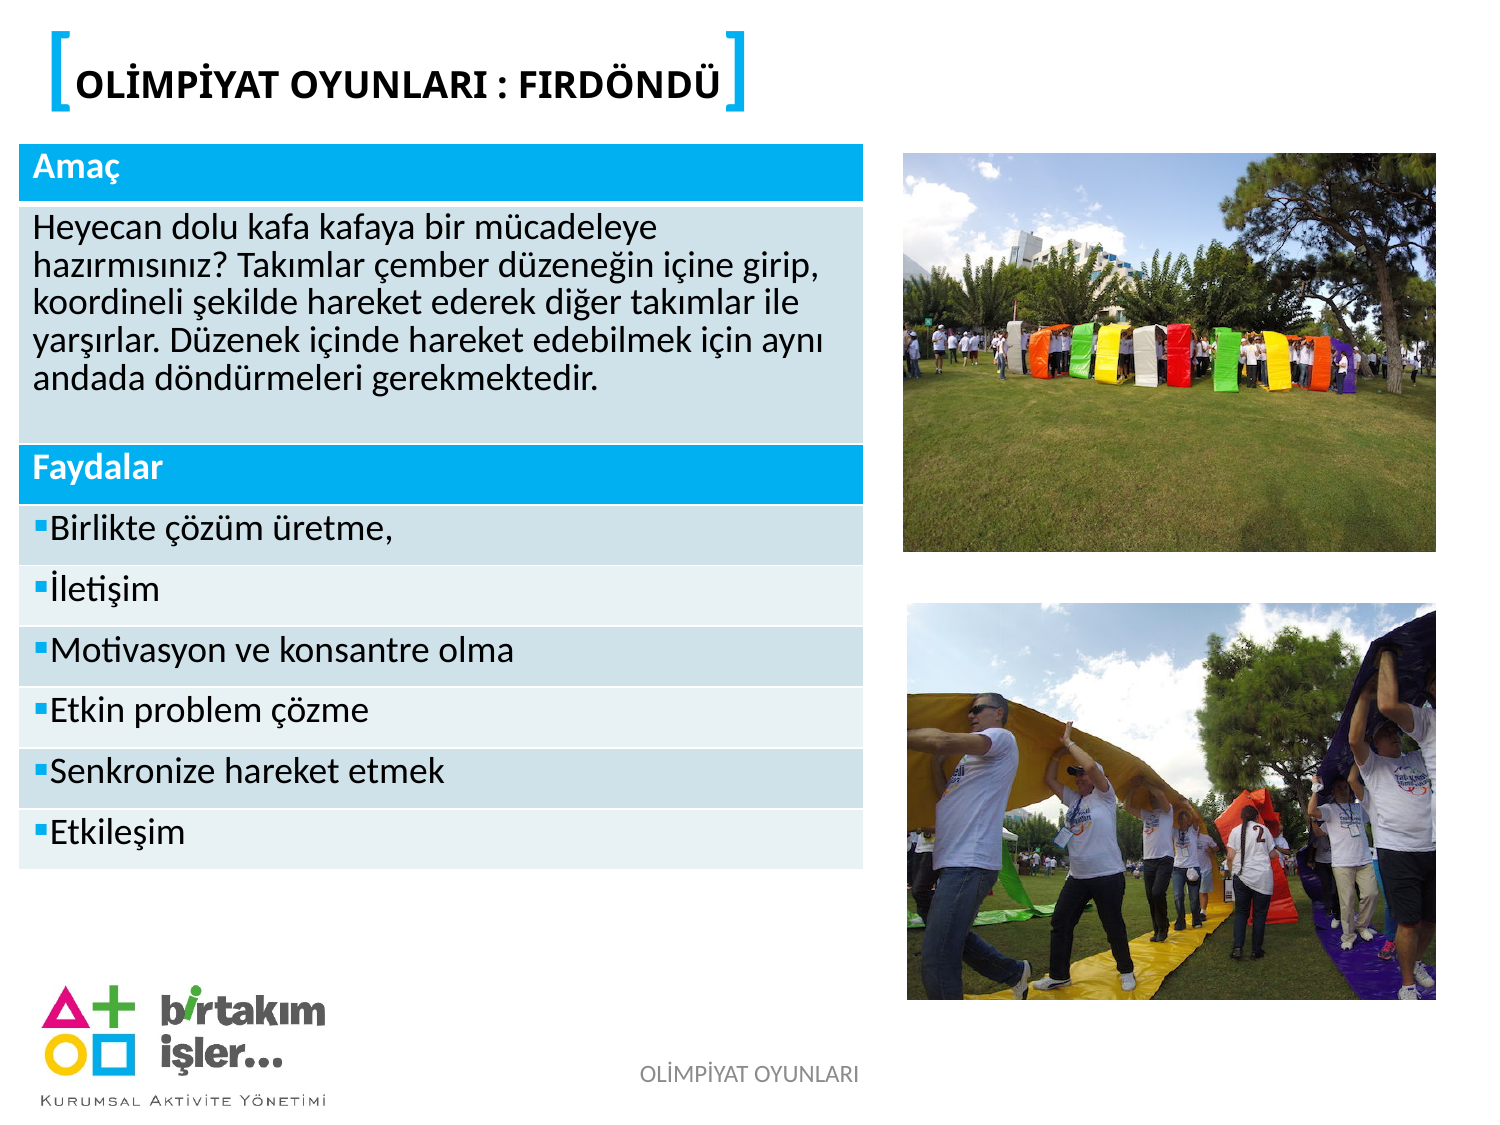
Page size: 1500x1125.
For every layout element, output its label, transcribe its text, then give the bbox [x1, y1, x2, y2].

table_cell Faydalar [19, 445, 863, 504]
picture [906, 603, 1436, 1000]
text_box [OLİMPİYAT OYUNLARI : FIRDÖNDÜ] [30, 0, 767, 125]
table_header Amaç [19, 144, 863, 201]
table_cell Senkronize hareket etmek [19, 749, 863, 808]
table_cell Birlikte çözüm üretme, [19, 506, 863, 565]
picture [41, 985, 326, 1107]
table_cell Motivasyon ve konsantre olma [19, 627, 863, 686]
table_cell İletişim [19, 566, 863, 625]
table_cell Etkileşim [19, 810, 863, 869]
picture [903, 152, 1436, 553]
footer OLİMPİYAT OYUNLARI [512, 1042, 988, 1103]
table_cell Heyecan dolu kafa kafaya bir mücadeleye hazırmısınız? Takımlar çember düzeneğin içine girip, koordineli şekilde hareket ederek diğer takımlar ile yarşırlar. Düzenek içinde hareket edebilmek için aynı andada döndürmeleri gerekmektedir. [19, 207, 863, 443]
table_cell Etkin problem çözme [19, 688, 863, 747]
